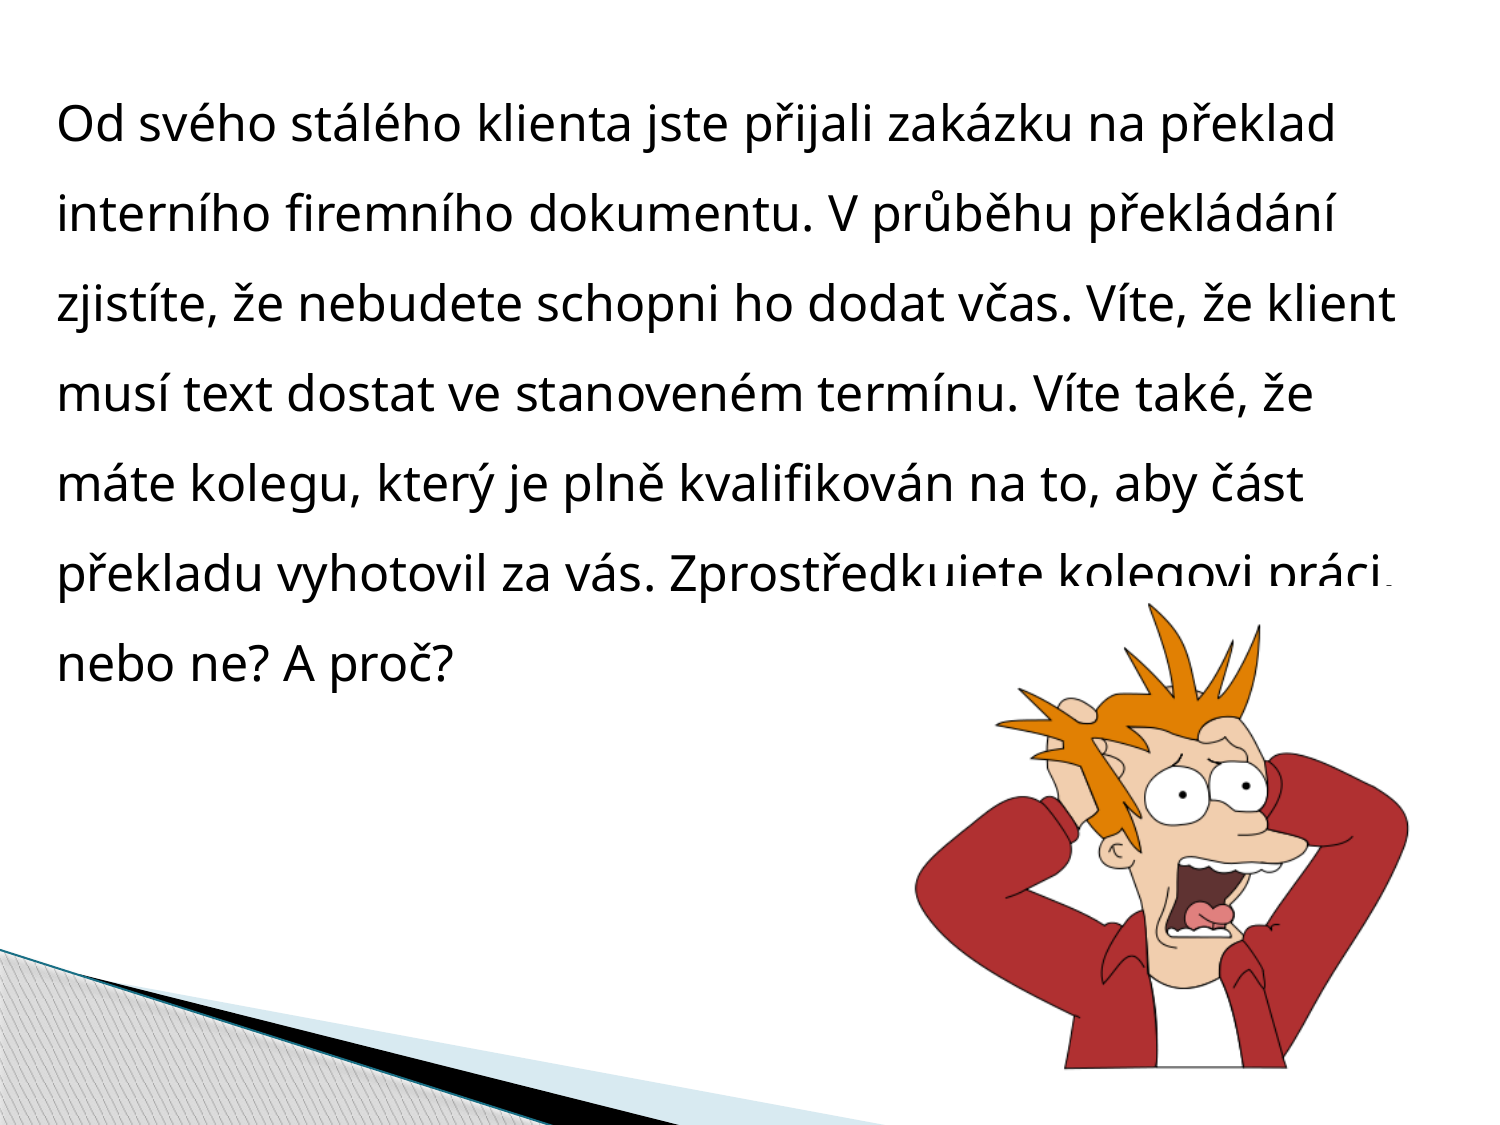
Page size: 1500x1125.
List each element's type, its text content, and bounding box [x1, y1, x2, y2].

picture [903, 585, 1419, 1090]
list Od svého stálého klienta jste přijali zakázku na překlad interního firemního dokumentu. V průběhu překládání zjistíte, že nebudete schopni ho dodat včas. Víte, že klient musí text dostat ve stanoveném termínu. Víte také, že máte kolegu, který je plně kvalifikován na to, aby část překladu vyhotovil za vás. Zprostředkujete kolegovi práci, nebo ne? A proč? [41, 54, 1459, 986]
